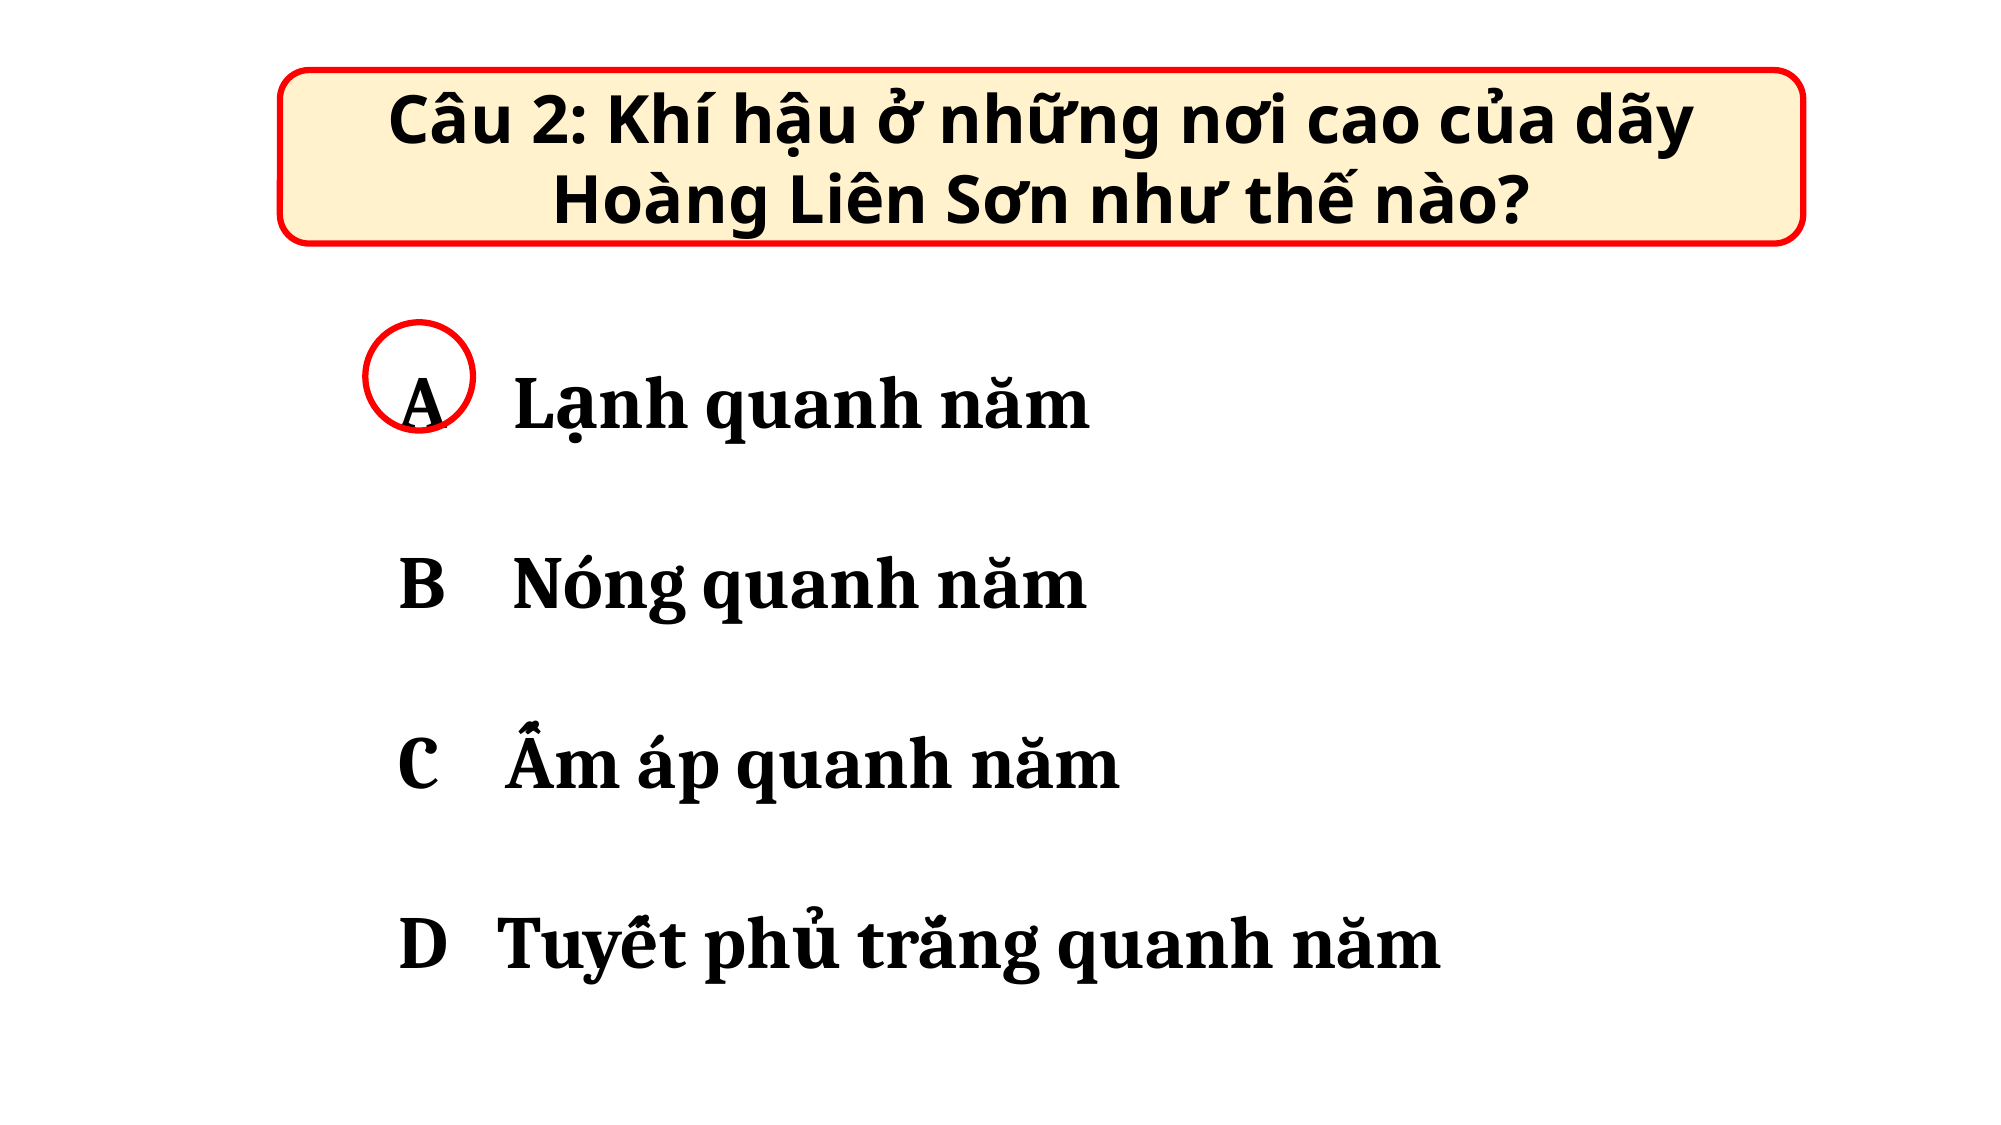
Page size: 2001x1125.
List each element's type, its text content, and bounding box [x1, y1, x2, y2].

text_box A Lạnh quanh năm B Nóng quanh năm C Ấm áp quanh năm D Tuyết phủ trắng quanh năm [383, 256, 1616, 992]
text_box [364, 321, 475, 432]
text_box Câu 2: Khí hậu ở những nơi cao của dãy Hoàng Liên Sơn như thế nào? [278, 69, 1805, 245]
